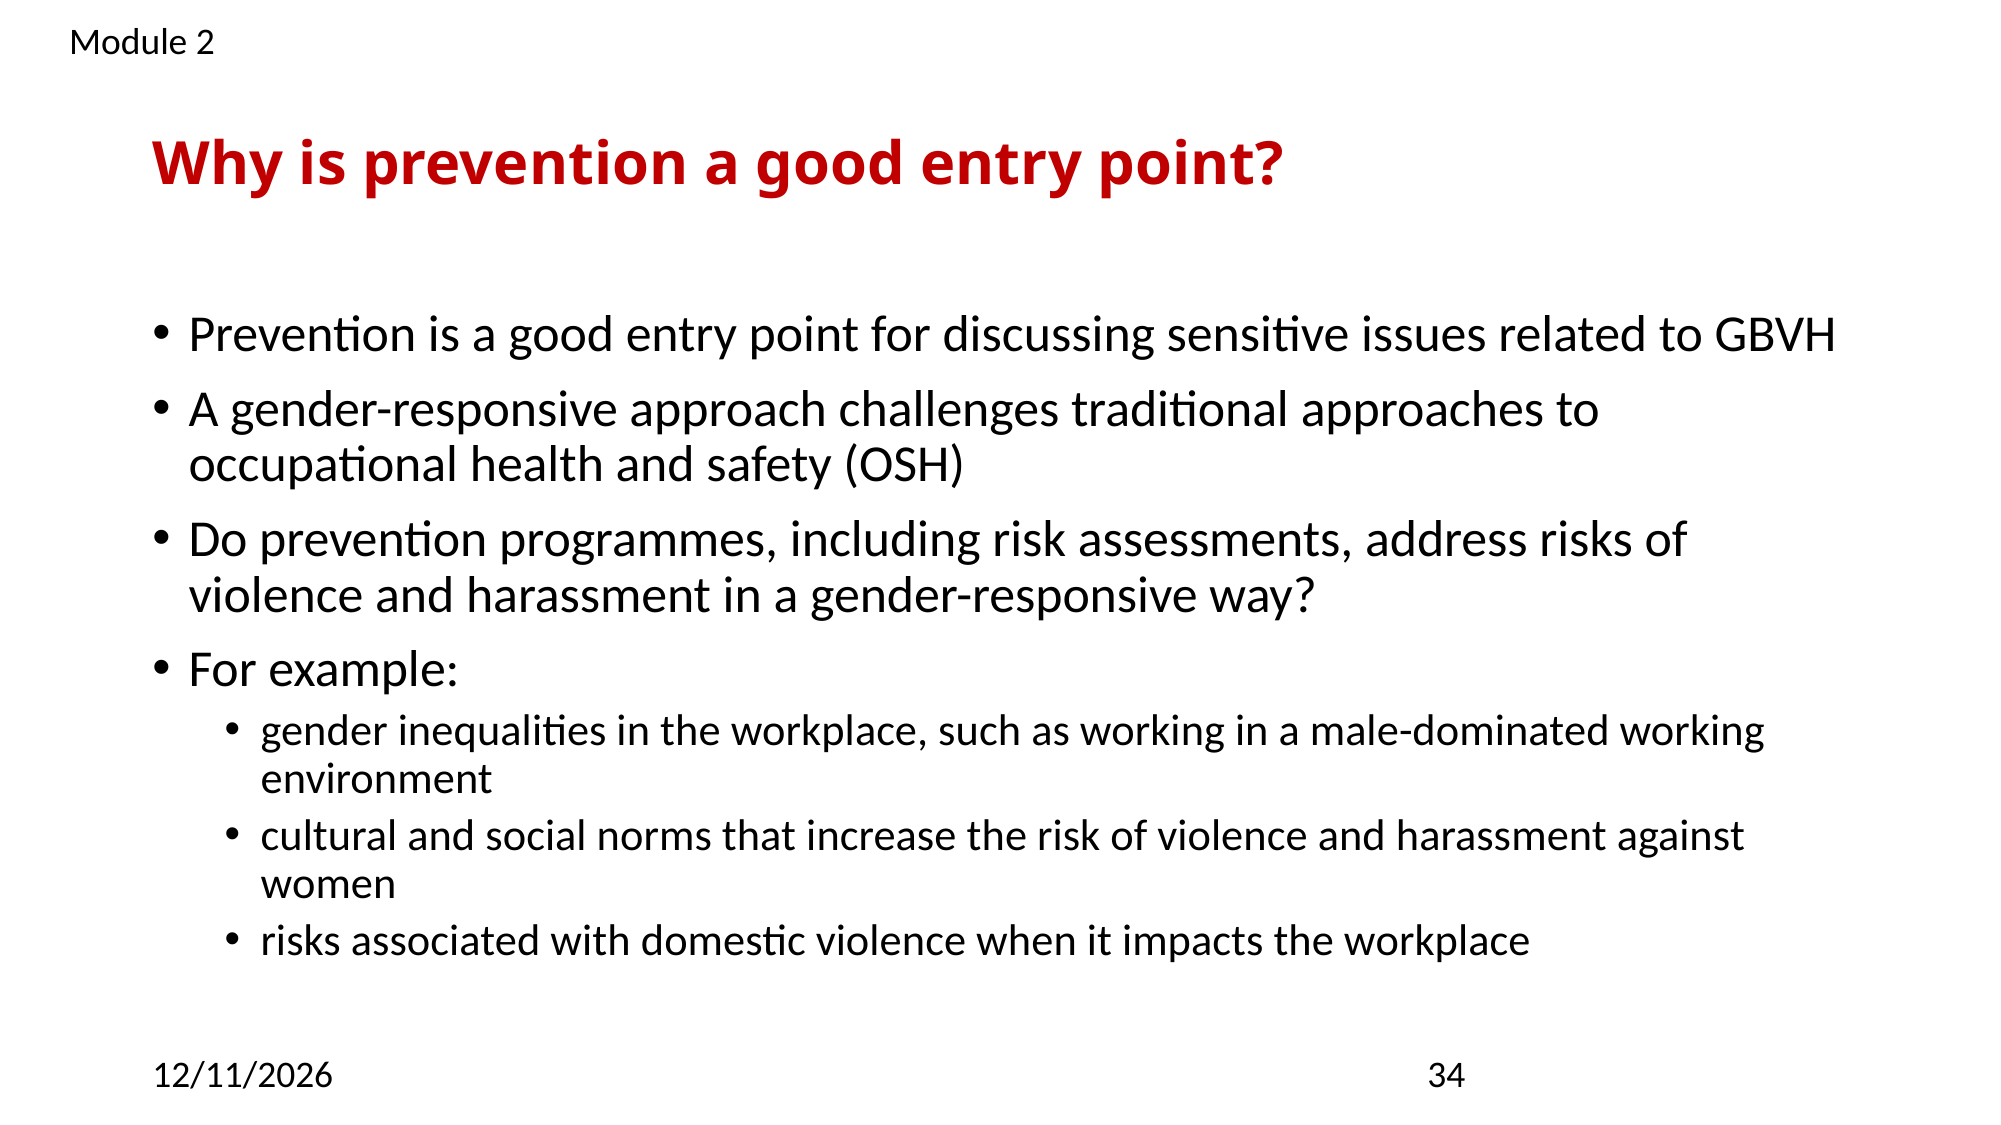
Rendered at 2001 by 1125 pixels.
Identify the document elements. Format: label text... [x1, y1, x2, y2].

list Prevention is a good entry point for discussing sensitive issues related to GBVH A gender-responsive approach challenges traditional approaches to occupational health and safety (OSH) Do prevention programmes, including risk assessments, address risks of violence and harassment in a gender-responsive way? For example: gender inequalities in the workplace, such as working in a male-dominated working environment cultural and social norms that increase the risk of violence and harassment against women risks associated with domestic violence when it impacts the workplace [137, 299, 1863, 1014]
title Why is prevention a good entry point? [137, 59, 1863, 278]
text_box Module 2 [54, 9, 231, 70]
slide_number 34 [1412, 1042, 1863, 1103]
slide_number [137, 1042, 588, 1103]
